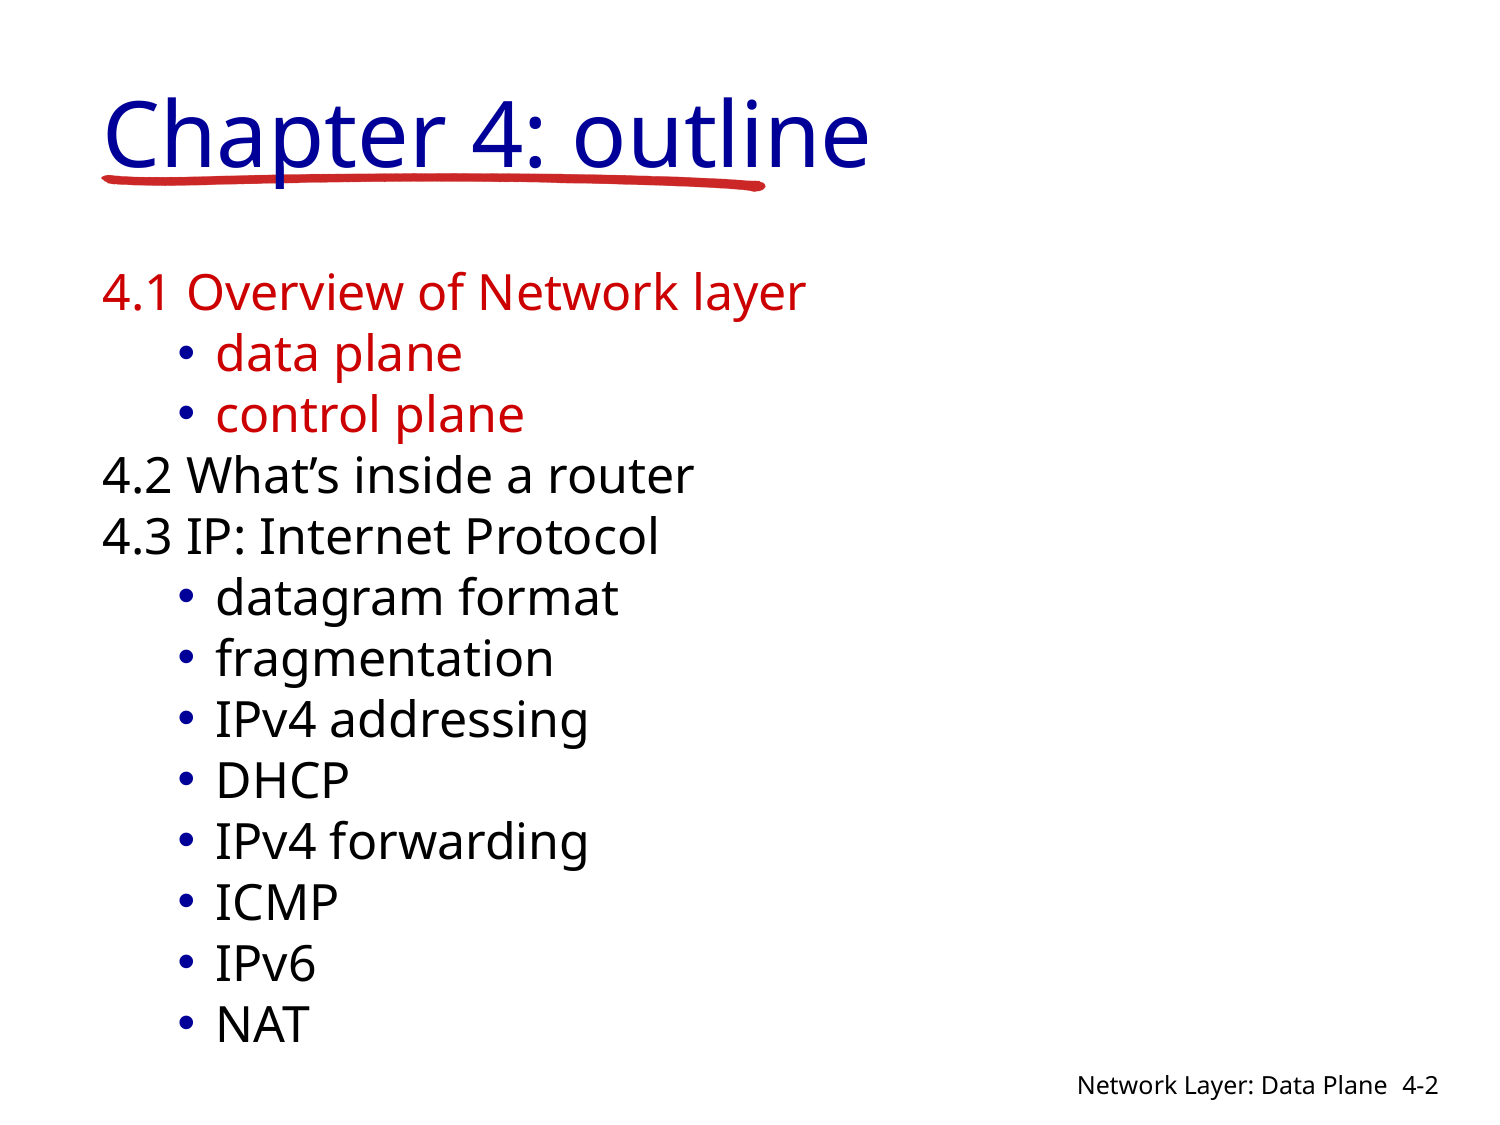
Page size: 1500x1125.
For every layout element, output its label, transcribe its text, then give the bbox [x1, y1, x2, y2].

list 4.1 Overview of Network layer data plane control plane 4.2 What’s inside a router 4.3 IP: Internet Protocol datagram format fragmentation IPv4 addressing DHCP IPv4 forwarding ICMP IPv6 NAT [87, 262, 906, 1081]
footer Network Layer: Data Plane [1045, 1062, 1404, 1102]
text_box Chapter 4: outline [87, 37, 1363, 225]
picture [98, 167, 774, 197]
slide_number 4-2 [1386, 1061, 1463, 1108]
